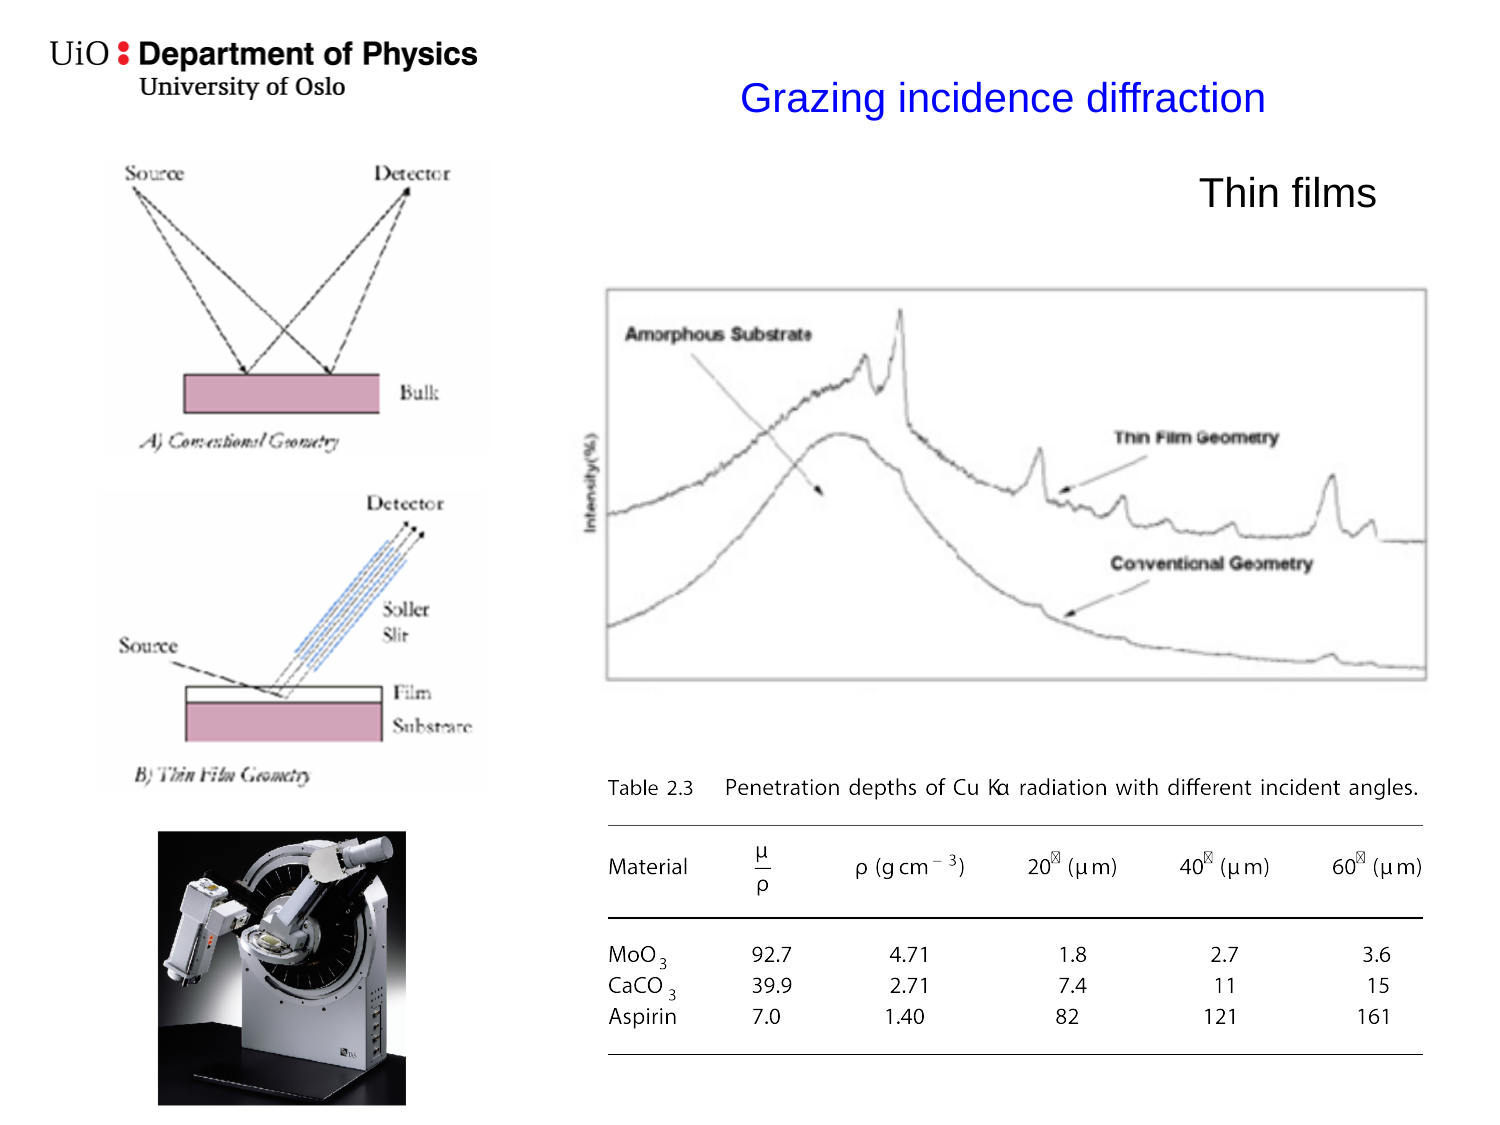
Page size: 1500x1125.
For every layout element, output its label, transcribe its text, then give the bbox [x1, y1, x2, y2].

picture [50, 37, 478, 125]
picture [143, 832, 419, 1105]
picture [560, 271, 1471, 693]
picture [81, 158, 491, 454]
text_box Thin films [1184, 158, 1393, 224]
picture [607, 774, 1423, 1055]
picture [76, 491, 487, 791]
text_box Grazing incidence diffraction [725, 63, 1282, 129]
